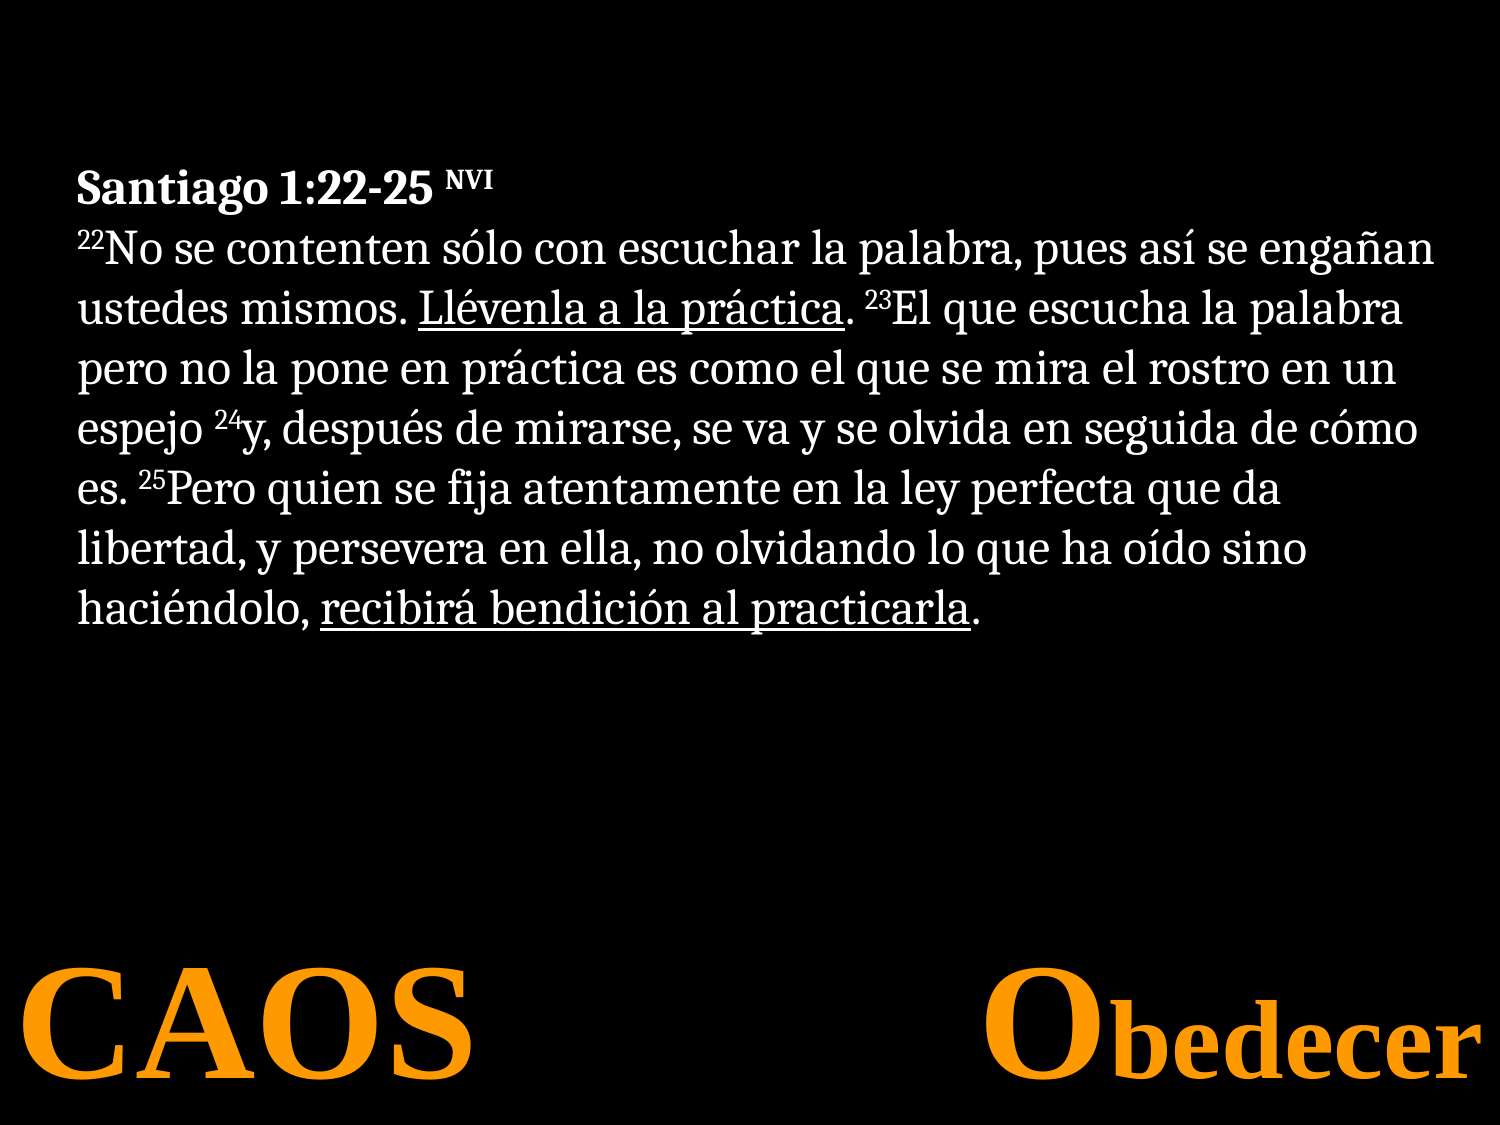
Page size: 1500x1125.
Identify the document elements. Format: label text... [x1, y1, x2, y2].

text_box Santiago 1:22-25 NVI 22No se contenten sólo con escuchar la palabra, pues así se engañan ustedes mismos. Llévenla a la práctica. 23El que escucha la palabra pero no la pone en práctica es como el que se mira el rostro en un espejo 24y, después de mirarse, se va y se olvida en seguida de cómo es. 25Pero quien se fija atentamente en la ley perfecta que da libertad, y persevera en ella, no olvidando lo que ha oído sino haciéndolo, recibirá bendición al practicarla. [62, 147, 1463, 642]
text_box CAOS Obedecer [0, 904, 1500, 1120]
